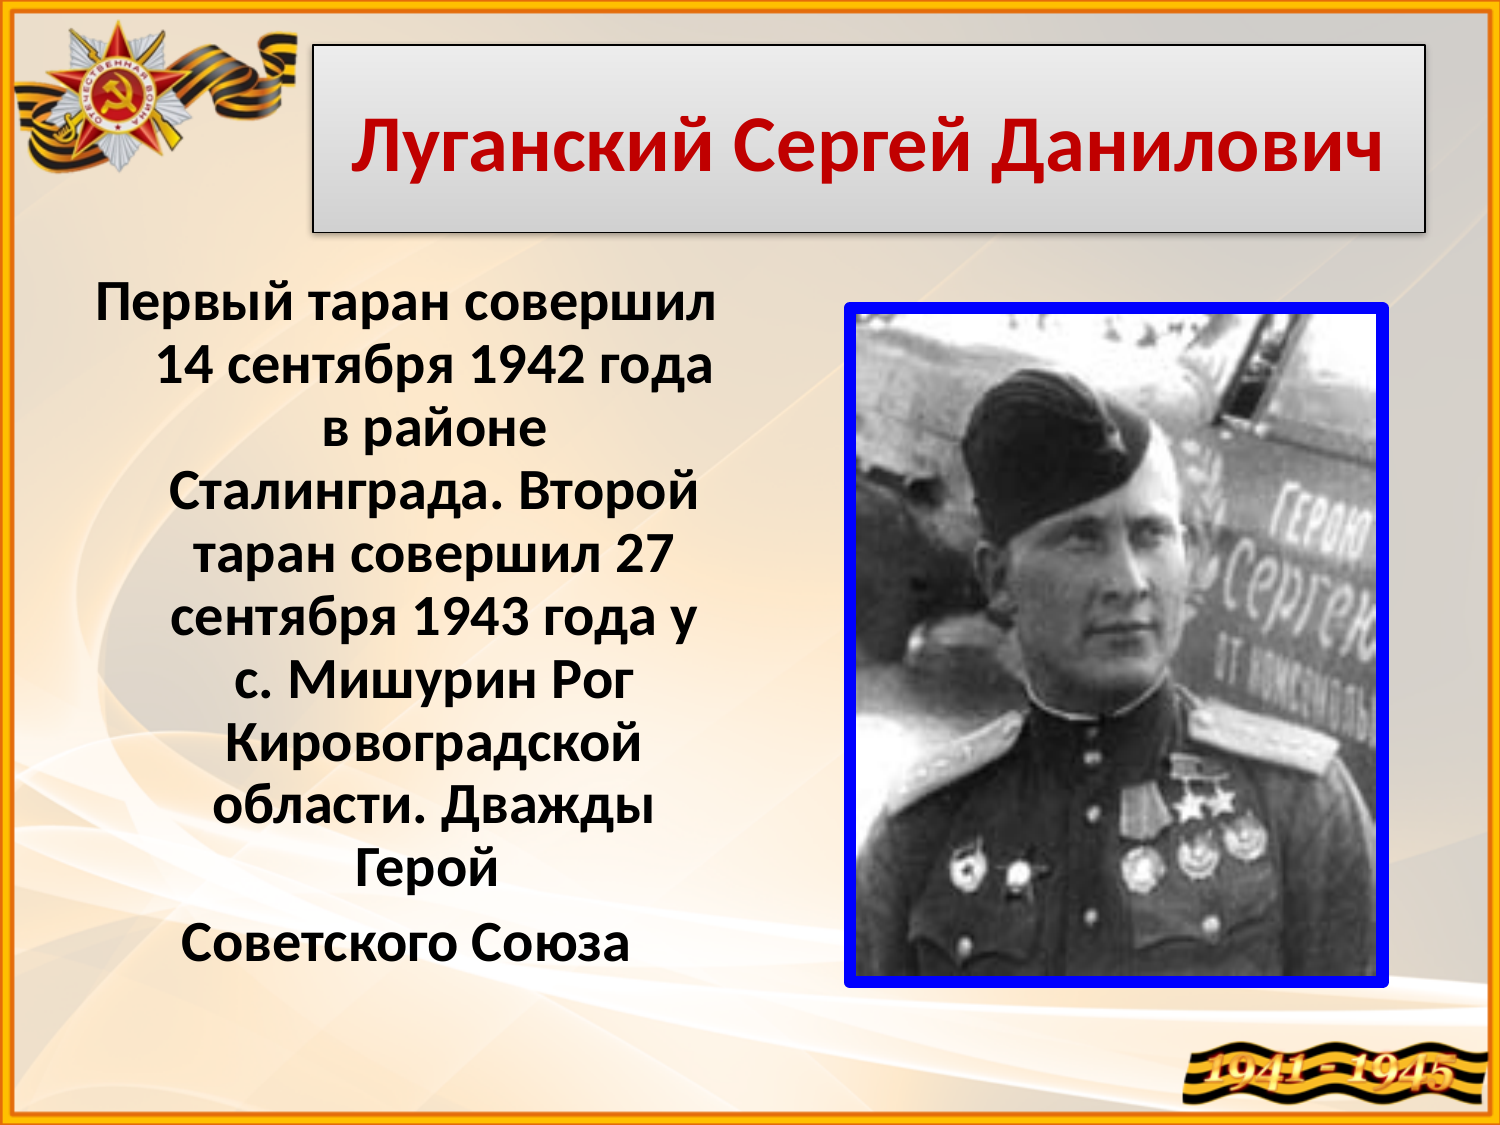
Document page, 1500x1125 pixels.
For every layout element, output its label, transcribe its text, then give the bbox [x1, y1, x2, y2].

title Луганский Сергей Данилович [312, 44, 1426, 233]
picture [0, 0, 1500, 1125]
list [856, 314, 1377, 977]
list Первый таран совершил 14 сентября 1942 года в районе Сталинграда. Второй таран совершил 27 сентября 1943 года у с. Мишурин Рог Кировоградской области. Дважды Герой Советского Союза [75, 262, 738, 1005]
